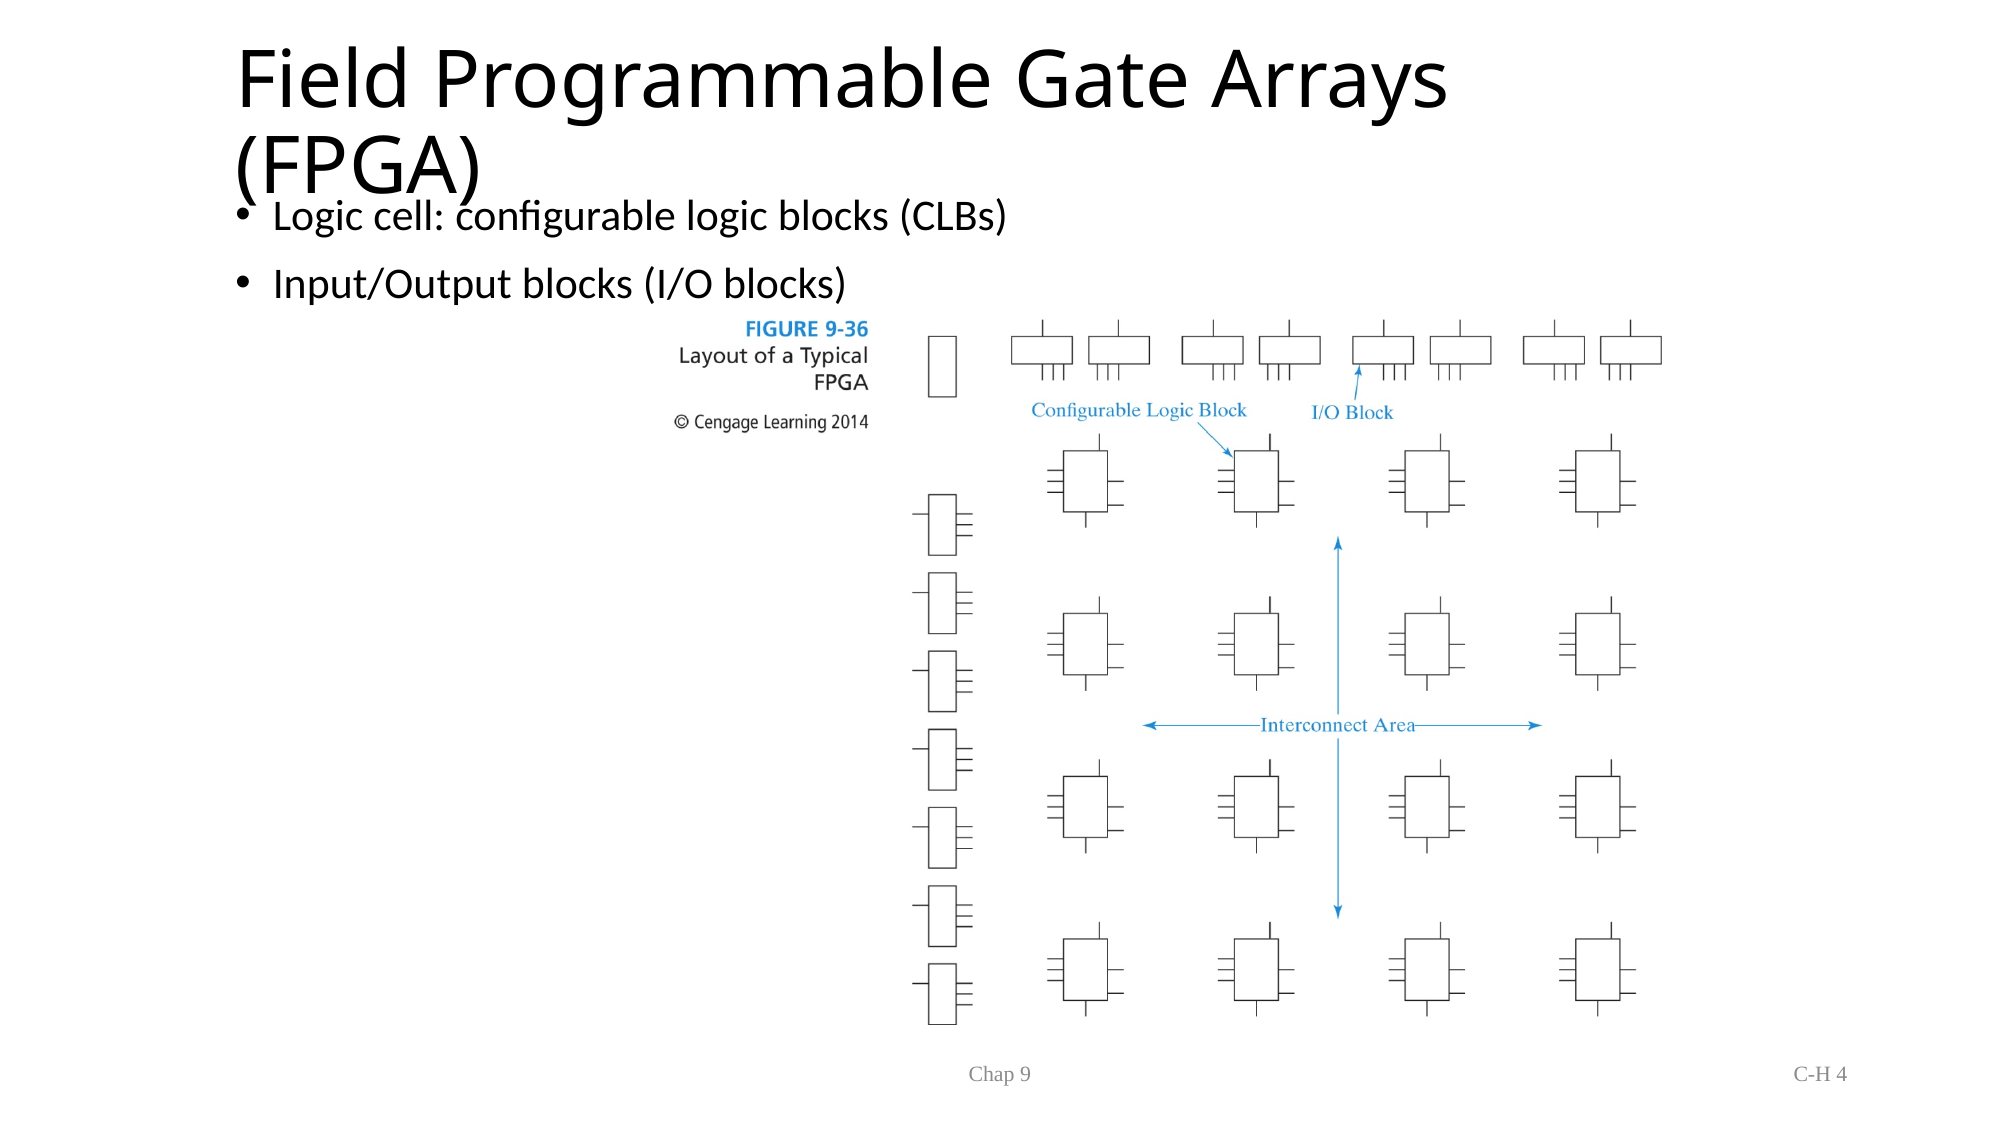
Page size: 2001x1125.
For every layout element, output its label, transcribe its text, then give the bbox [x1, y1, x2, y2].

footer Chap 9 [662, 1042, 1338, 1103]
slide_number C-H 4 [1412, 1042, 1863, 1103]
list Logic cell: configurable logic blocks (CLBs) Input/Output blocks (I/O blocks) [220, 184, 1229, 407]
title Field Programmable Gate Arrays (FPGA) [220, 30, 1674, 219]
picture [674, 319, 1662, 1025]
